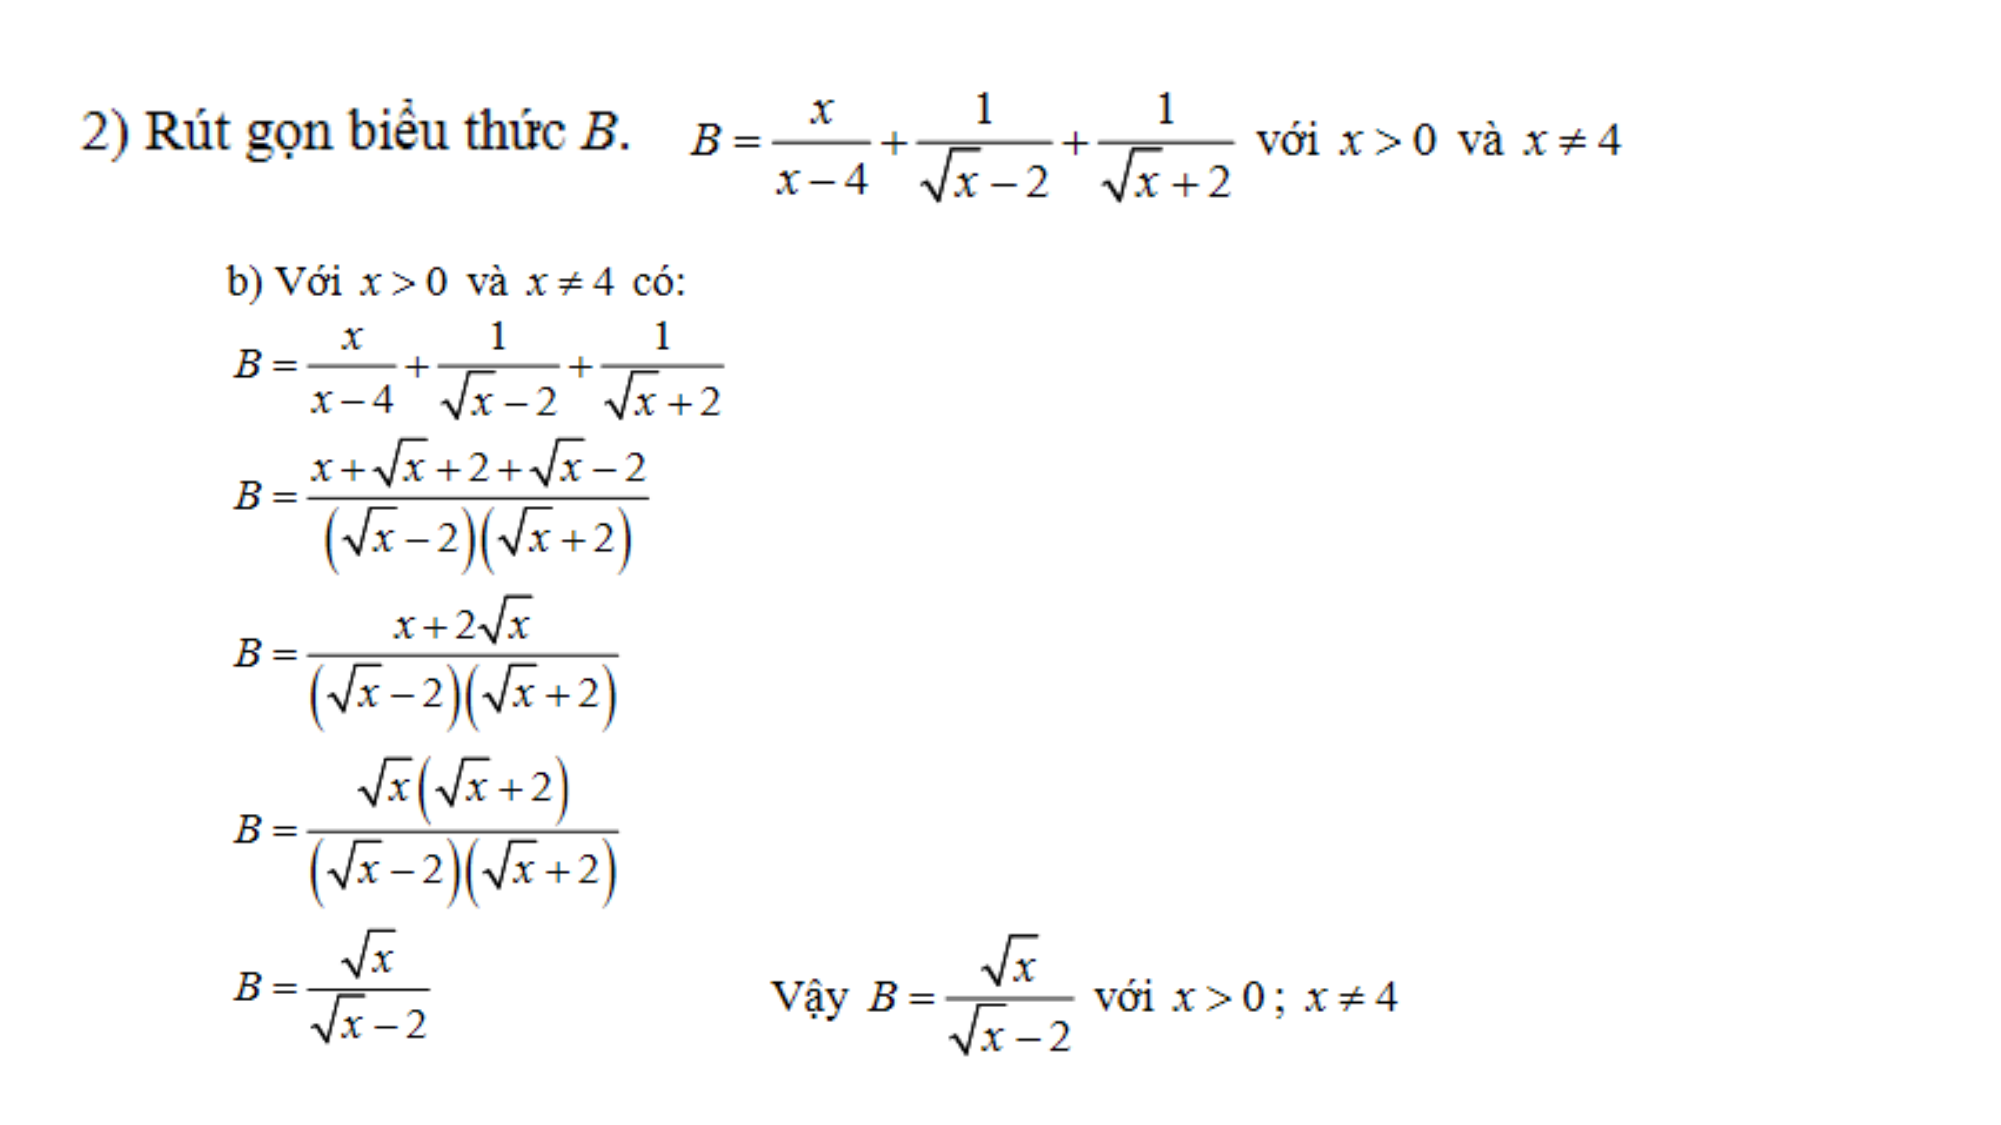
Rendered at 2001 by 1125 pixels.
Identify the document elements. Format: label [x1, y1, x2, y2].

picture [66, 59, 1641, 1074]
